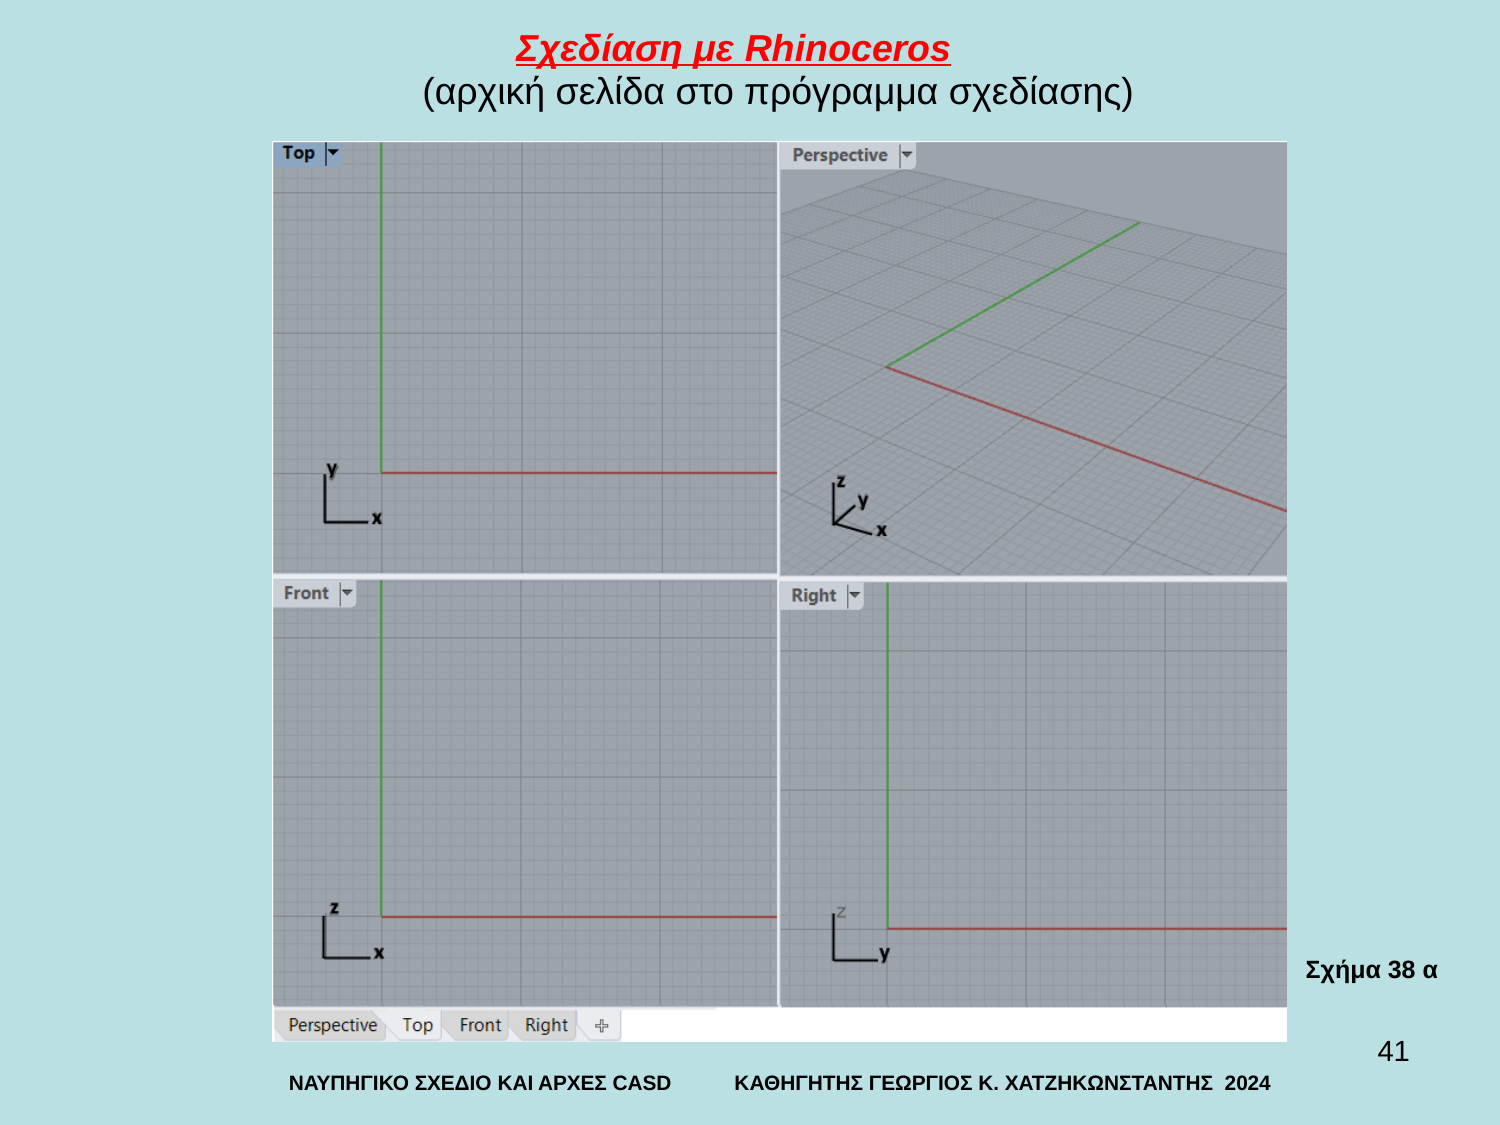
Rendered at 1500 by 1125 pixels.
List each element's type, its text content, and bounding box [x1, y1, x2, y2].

picture [272, 141, 1287, 1042]
text_box ΝΑΥΠΗΓΙΚΟ ΣΧΕΔΙΟ ΚΑΙ ΑΡΧΕΣ CASD ΚΑΘΗΓΗΤΗΣ ΓΕΩΡΓΙΟΣ Κ. ΧΑΤΖΗΚΩΝΣΤΑΝΤΗΣ 2024 [147, 1062, 1412, 1103]
slide_number 41 [1074, 1024, 1425, 1103]
text_box Σχεδίαση με Rhinoceros [501, 16, 976, 59]
text_box Σχήμα 38 α [1287, 945, 1459, 991]
text_box (αρχική σελίδα στο πρόγραμμα σχεδίασης) [407, 59, 1294, 120]
